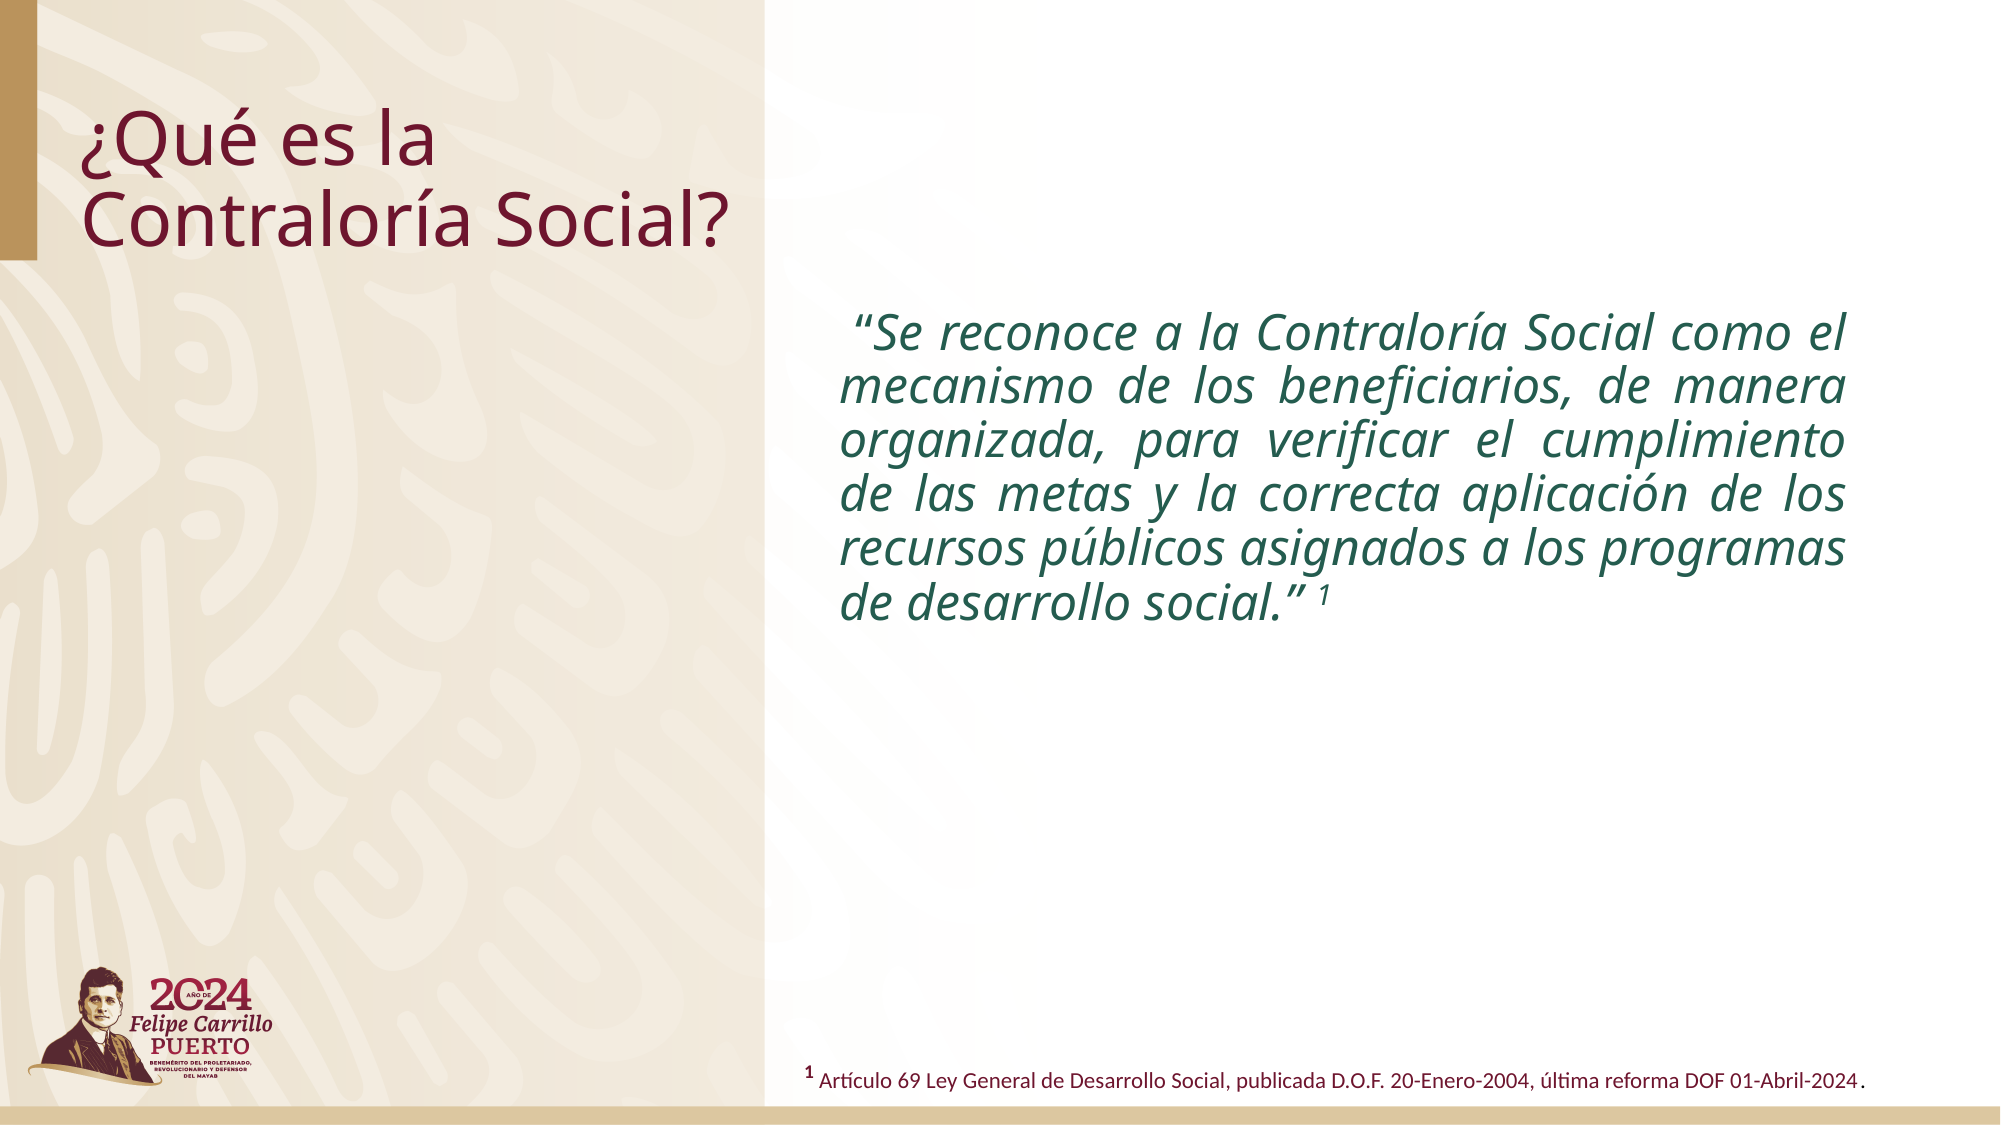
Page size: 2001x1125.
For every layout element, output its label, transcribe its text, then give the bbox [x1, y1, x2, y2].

picture [0, 0, 2001, 1125]
list “Se reconoce a la Contraloría Social como el mecanismo de los beneficiarios, de manera organizada, para verificar el cumplimiento de las metas y la correcta aplicación de los recursos públicos asignados a los programas de desarrollo social.” 1 [825, 299, 1863, 1014]
title ¿Qué es la Contraloría Social? [65, 93, 825, 311]
text_box 1 Artículo 69 Ley General de Desarrollo Social, publicada D.O.F. 20-Enero-2004, última reforma DOF 01-Abril-2024. [789, 1048, 1949, 1103]
